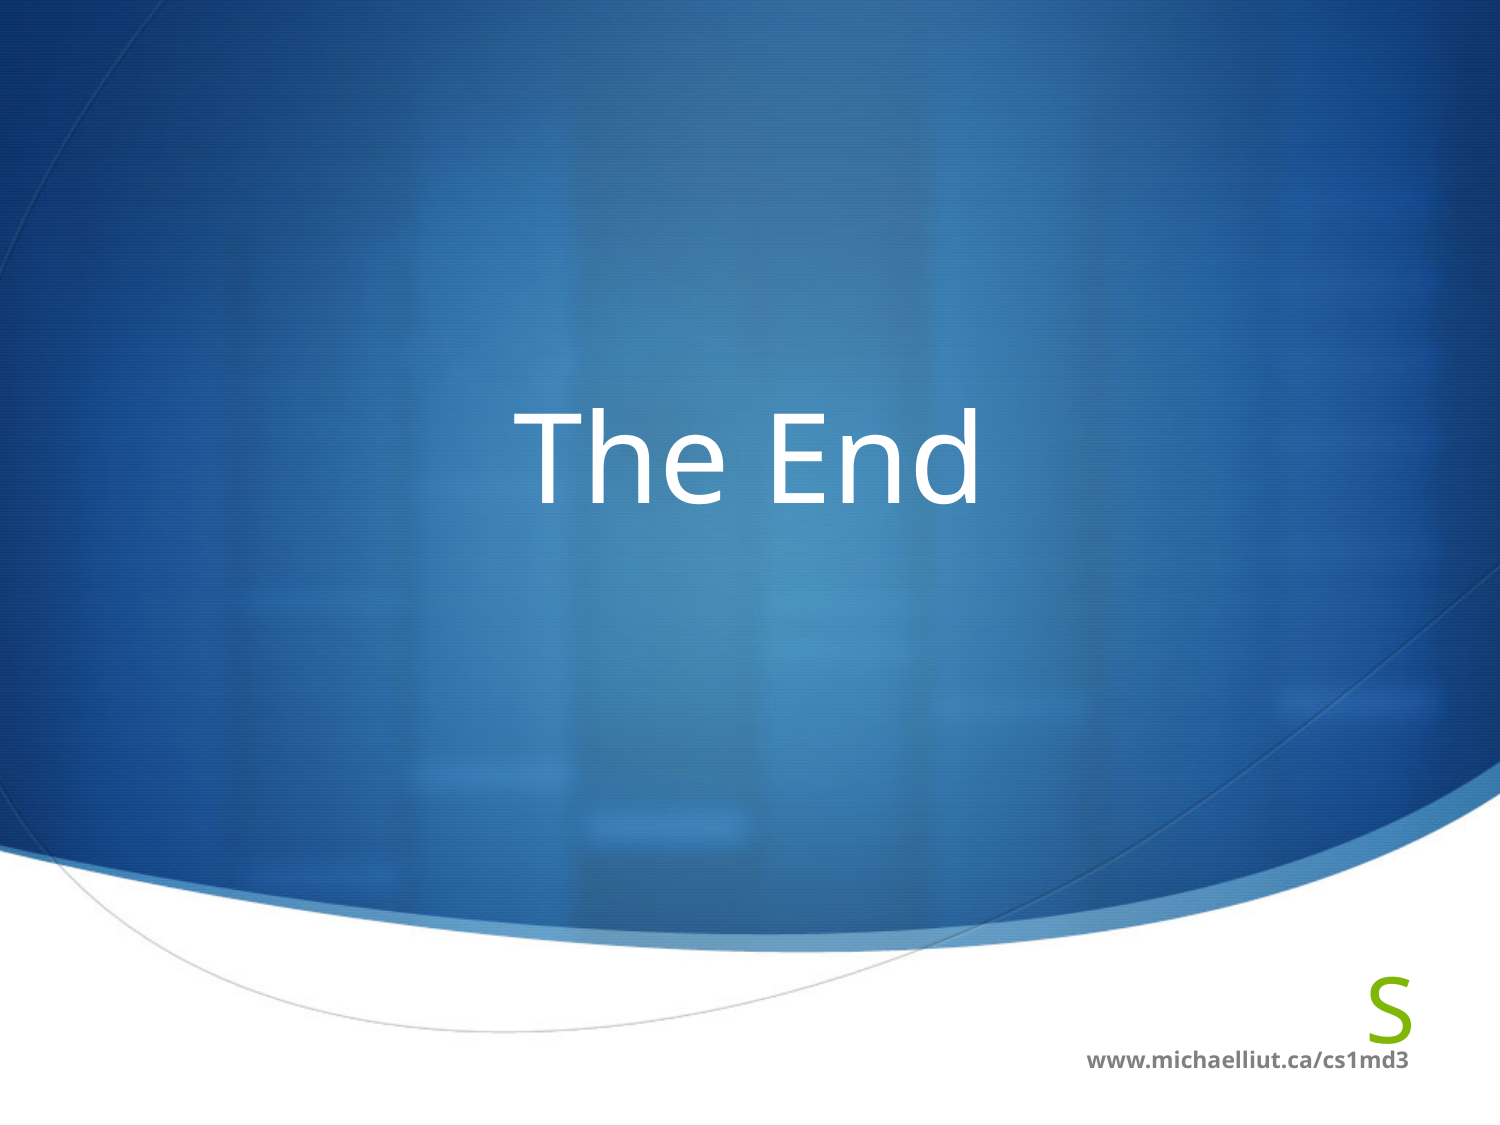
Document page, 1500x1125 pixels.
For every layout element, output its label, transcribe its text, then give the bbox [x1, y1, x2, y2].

title The End [75, 212, 1425, 529]
picture [0, 0, 1500, 1125]
footer www.michaelliut.ca/cs1md3 [949, 1042, 1425, 1103]
